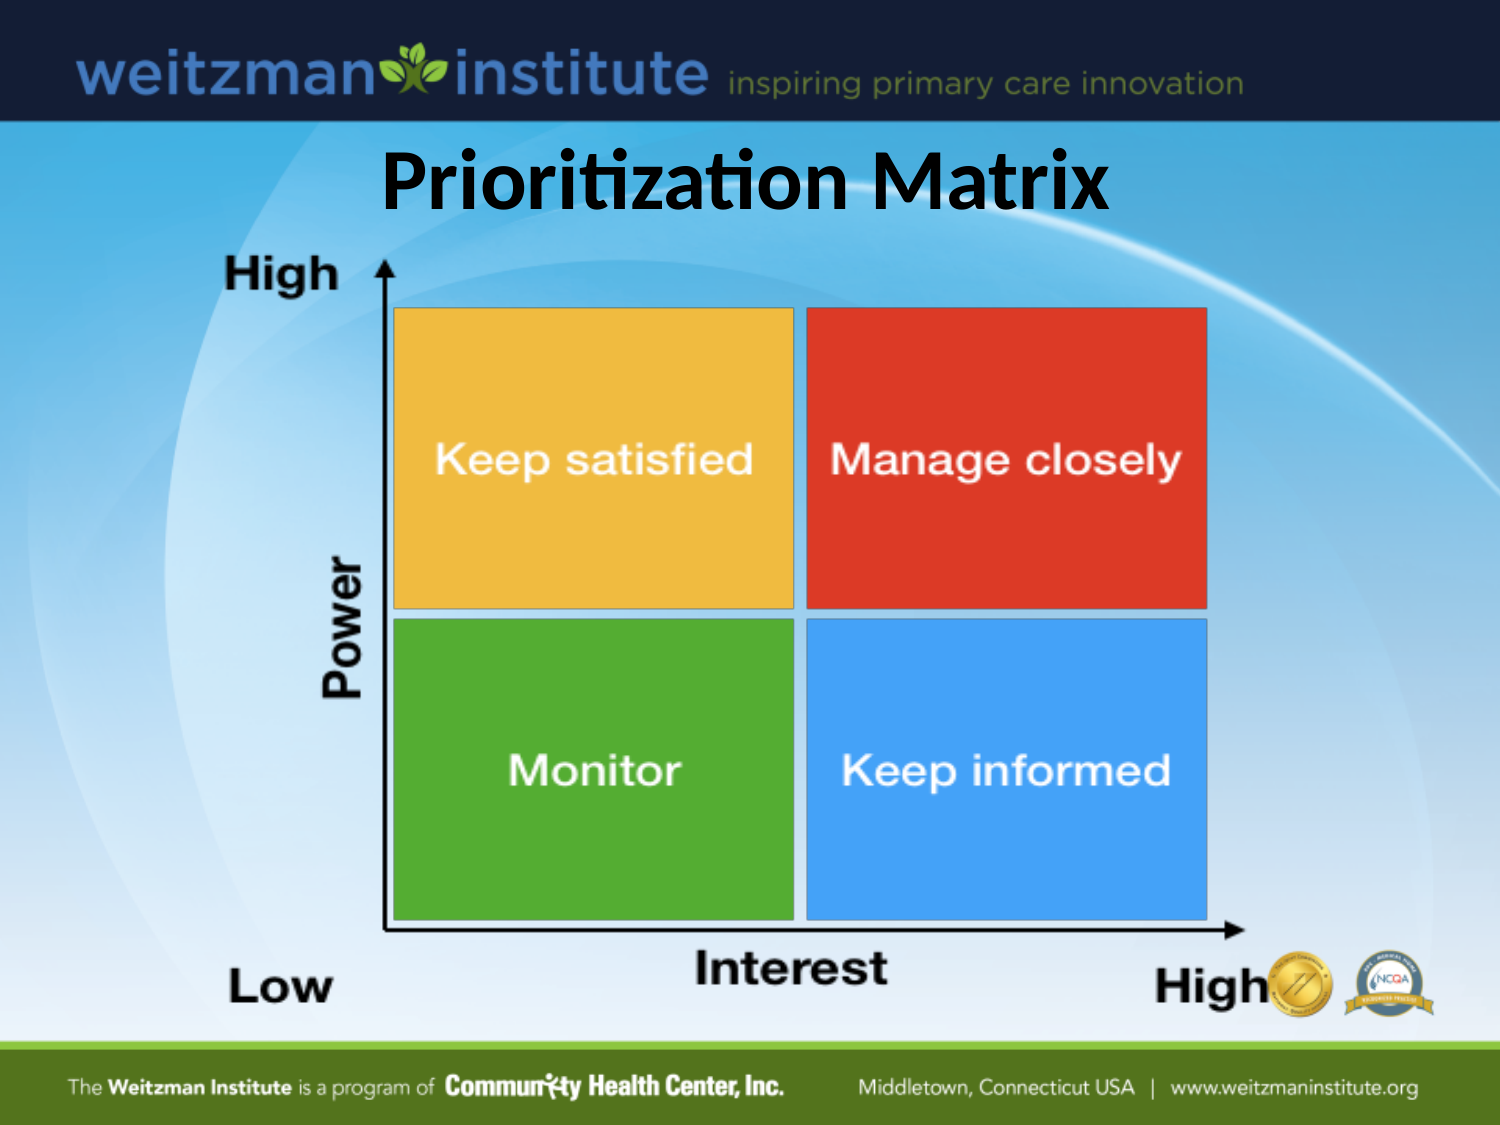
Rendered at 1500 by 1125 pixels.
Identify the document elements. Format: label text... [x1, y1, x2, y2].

picture [0, 0, 1500, 1125]
title Prioritization Matrix [21, 114, 1472, 235]
